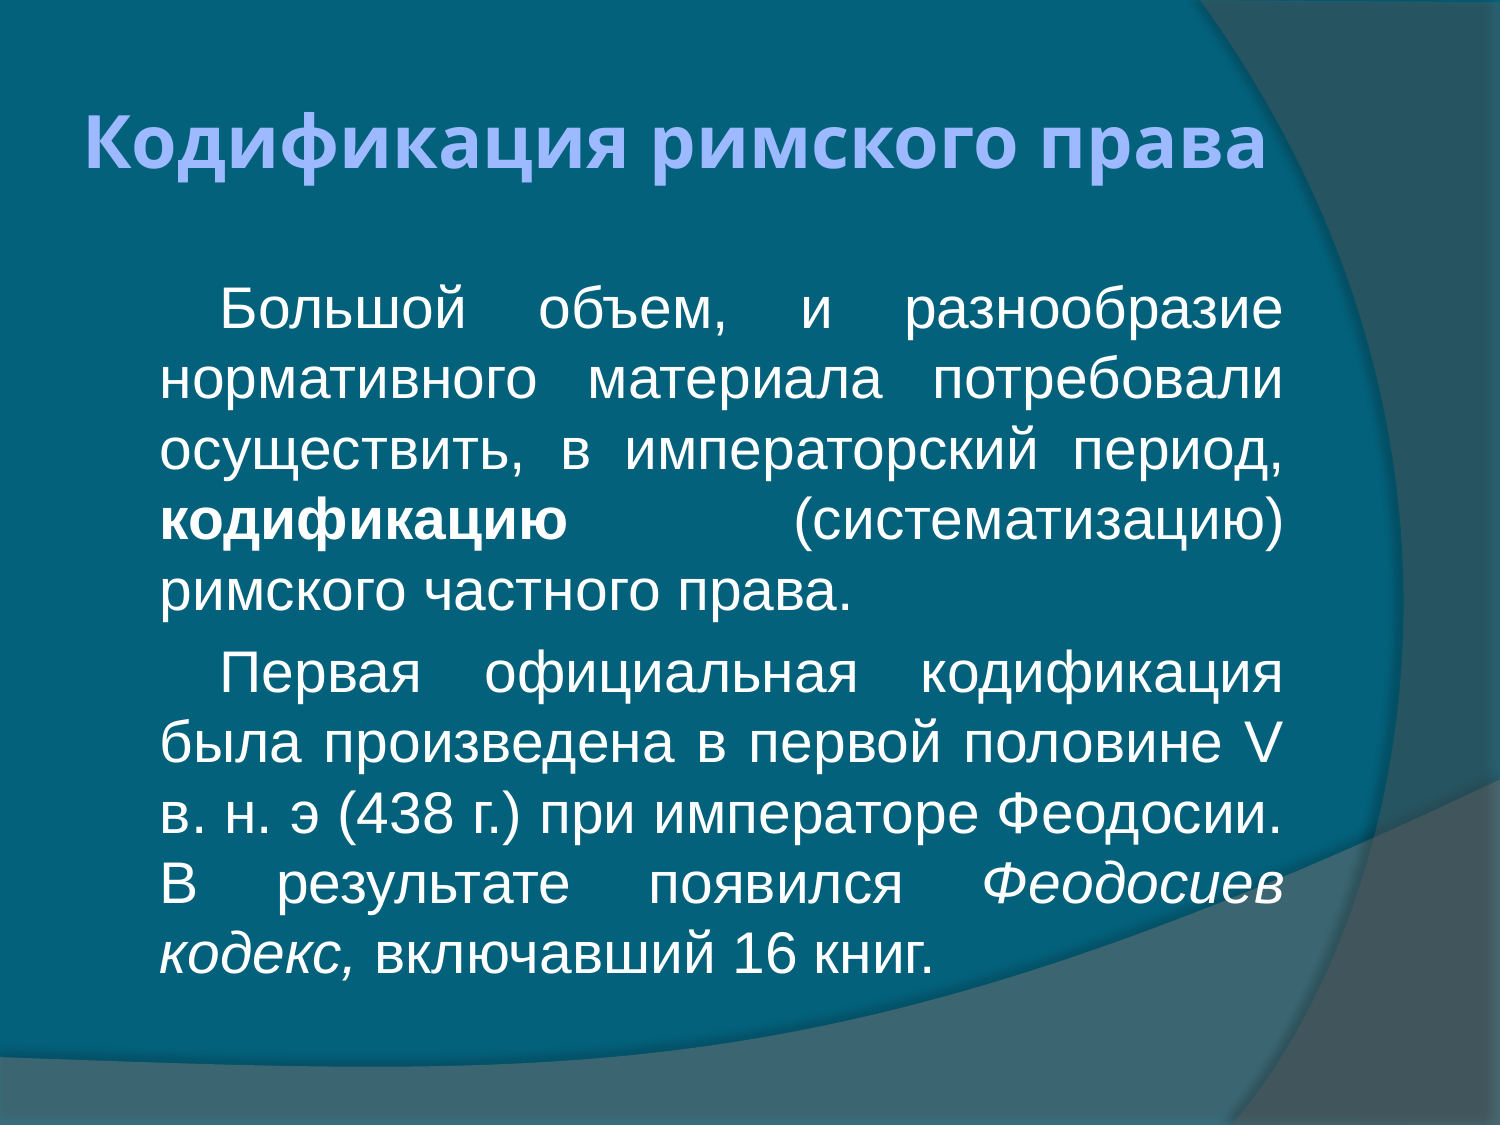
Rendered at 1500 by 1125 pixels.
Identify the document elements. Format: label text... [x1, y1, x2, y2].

list Большой объем, и разнообразие нормативного материала потребовали осуществить, в императорский период, кодификацию (систематизацию) римского частного права. Первая официальная кодификация была произведена в первой половине V в. н. э (438 г.) при императоре Феодосии. В результате появился Феодосиев кодекс, включавший 16 книг. [75, 262, 1300, 1005]
title Кодификация римского права [75, 45, 1300, 233]
